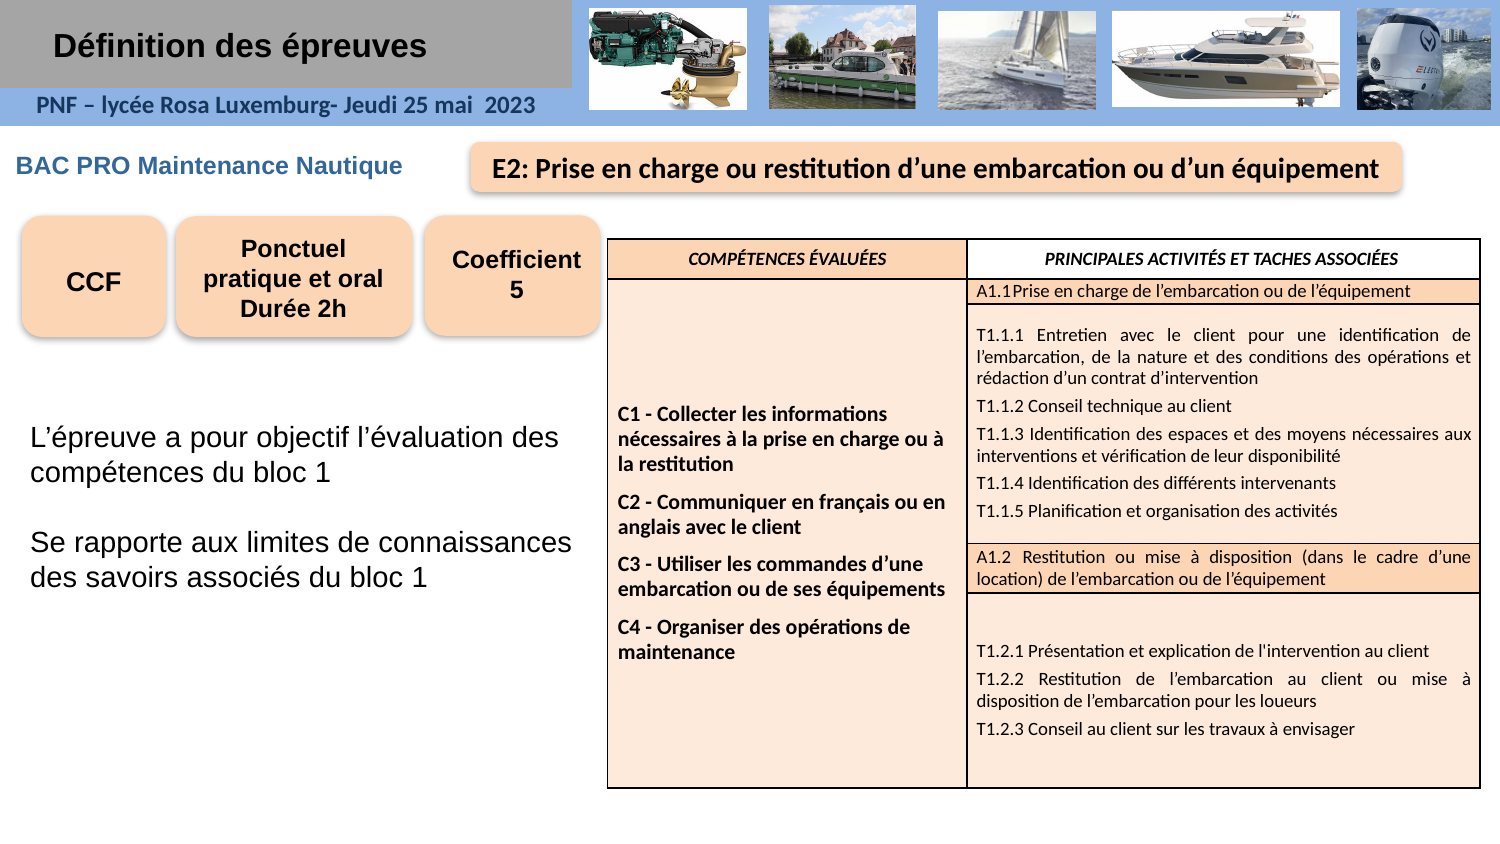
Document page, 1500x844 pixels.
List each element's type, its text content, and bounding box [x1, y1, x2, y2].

table_cell T1.1.1 Entretien avec le client pour une identification de l’embarcation, de la nature et des conditions des opérations et rédaction d’un contrat d’intervention T1.1.2 Conseil technique au client T1.1.3 Identification des espaces et des moyens nécessaires aux interventions et vérification de leur disponibilité T1.1.4 Identification des différents intervenants T1.1.5 Planification et organisation des activités [968, 305, 1479, 543]
picture [1357, 8, 1491, 110]
picture [769, 5, 916, 109]
table_cell A1.1 Prise en charge de l’embarcation ou de l’équipement [968, 280, 1479, 303]
picture [1112, 10, 1340, 107]
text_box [424, 215, 601, 336]
table_header PRINCIPALES ACTIVITÉS ET TACHES ASSOCIÉES [968, 240, 1479, 278]
table_header COMPÉTENCES ÉVALUÉES [608, 240, 966, 278]
text_box Définition des épreuves [38, 16, 443, 72]
text_box CCF [26, 257, 162, 305]
text_box BAC PRO Maintenance Nautique [0, 142, 419, 187]
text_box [175, 215, 413, 338]
text_box [21, 214, 167, 338]
table_cell A1.2 Restitution ou mise à disposition (dans le cadre d’une location) de l’embarcation ou de l’équipement [968, 544, 1479, 592]
picture [938, 11, 1096, 110]
table_cell C1 - Collecter les informations nécessaires à la prise en charge ou à la restitution C2 - Communiquer en français ou en anglais avec le client C3 - Utiliser les commandes d’une embarcation ou de ses équipements C4 - Organiser des opérations de maintenance [608, 280, 966, 787]
text_box L’épreuve a pour objectif l’évaluation des compétences du bloc 1 Se rapporte aux limites de connaissances des savoirs associés du bloc 1 [15, 411, 608, 601]
text_box E2: Prise en charge ou restitution d’une embarcation ou d’un équipement [469, 141, 1403, 193]
picture [589, 8, 747, 110]
table_cell T1.2.1 Présentation et explication de l'intervention au client T1.2.2 Restitution de l’embarcation au client ou mise à disposition de l’embarcation pour les loueurs T1.2.3 Conseil au client sur les travaux à envisager [968, 594, 1479, 787]
